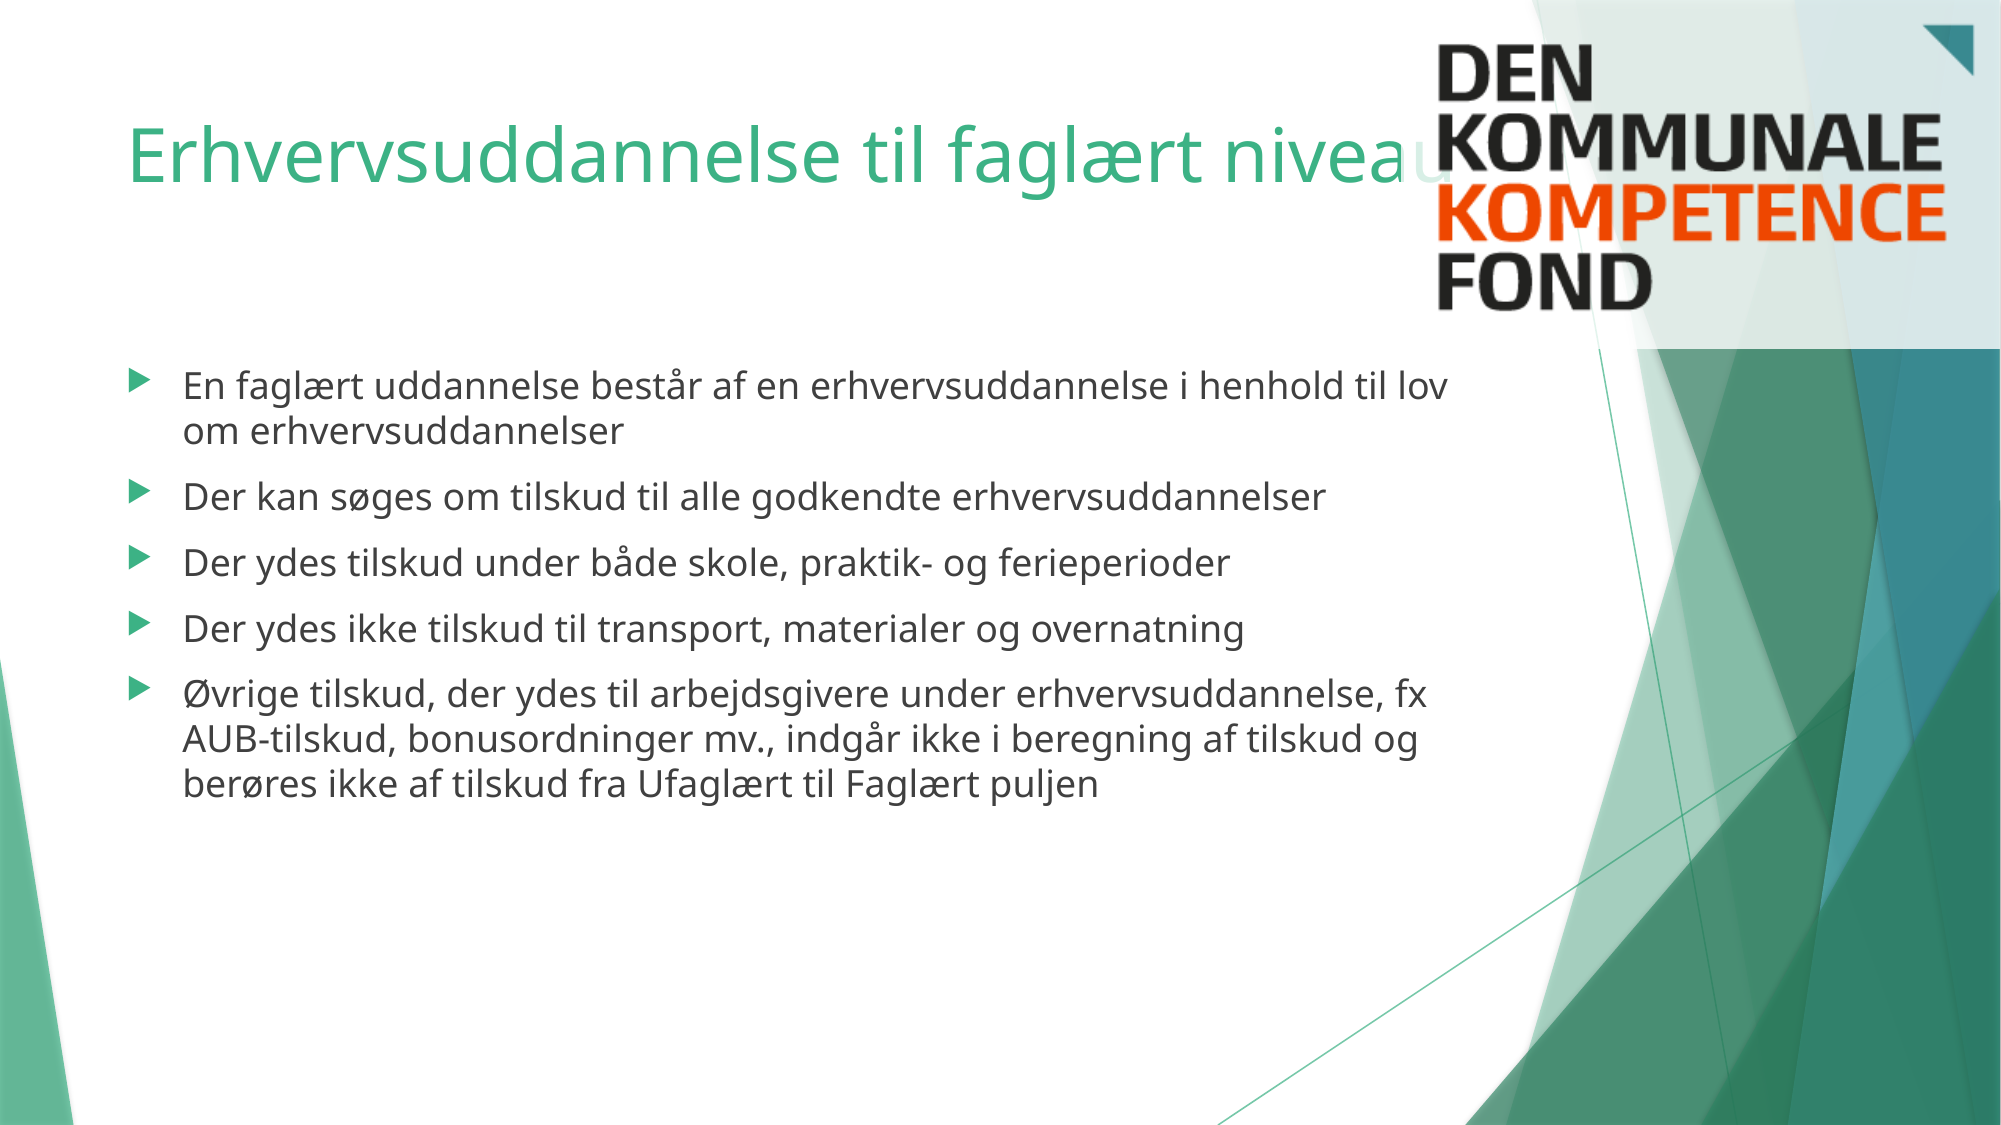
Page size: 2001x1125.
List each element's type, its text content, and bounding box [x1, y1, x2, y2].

picture [1400, 0, 2000, 349]
list En faglært uddannelse består af en erhvervsuddannelse i henhold til lov om erhvervsuddannelser Der kan søges om tilskud til alle godkendte erhvervsuddannelser Der ydes tilskud under både skole, praktik- og ferieperioder Der ydes ikke tilskud til transport, materialer og overnatning Øvrige tilskud, der ydes til arbejdsgivere under erhvervsuddannelse, fx AUB-tilskud, bonusordninger mv., indgår ikke i beregning af tilskud og berøres ikke af tilskud fra Ufaglært til Faglært puljen [111, 354, 1522, 992]
title Erhvervsuddannelse til faglært niveau [111, 99, 1396, 317]
